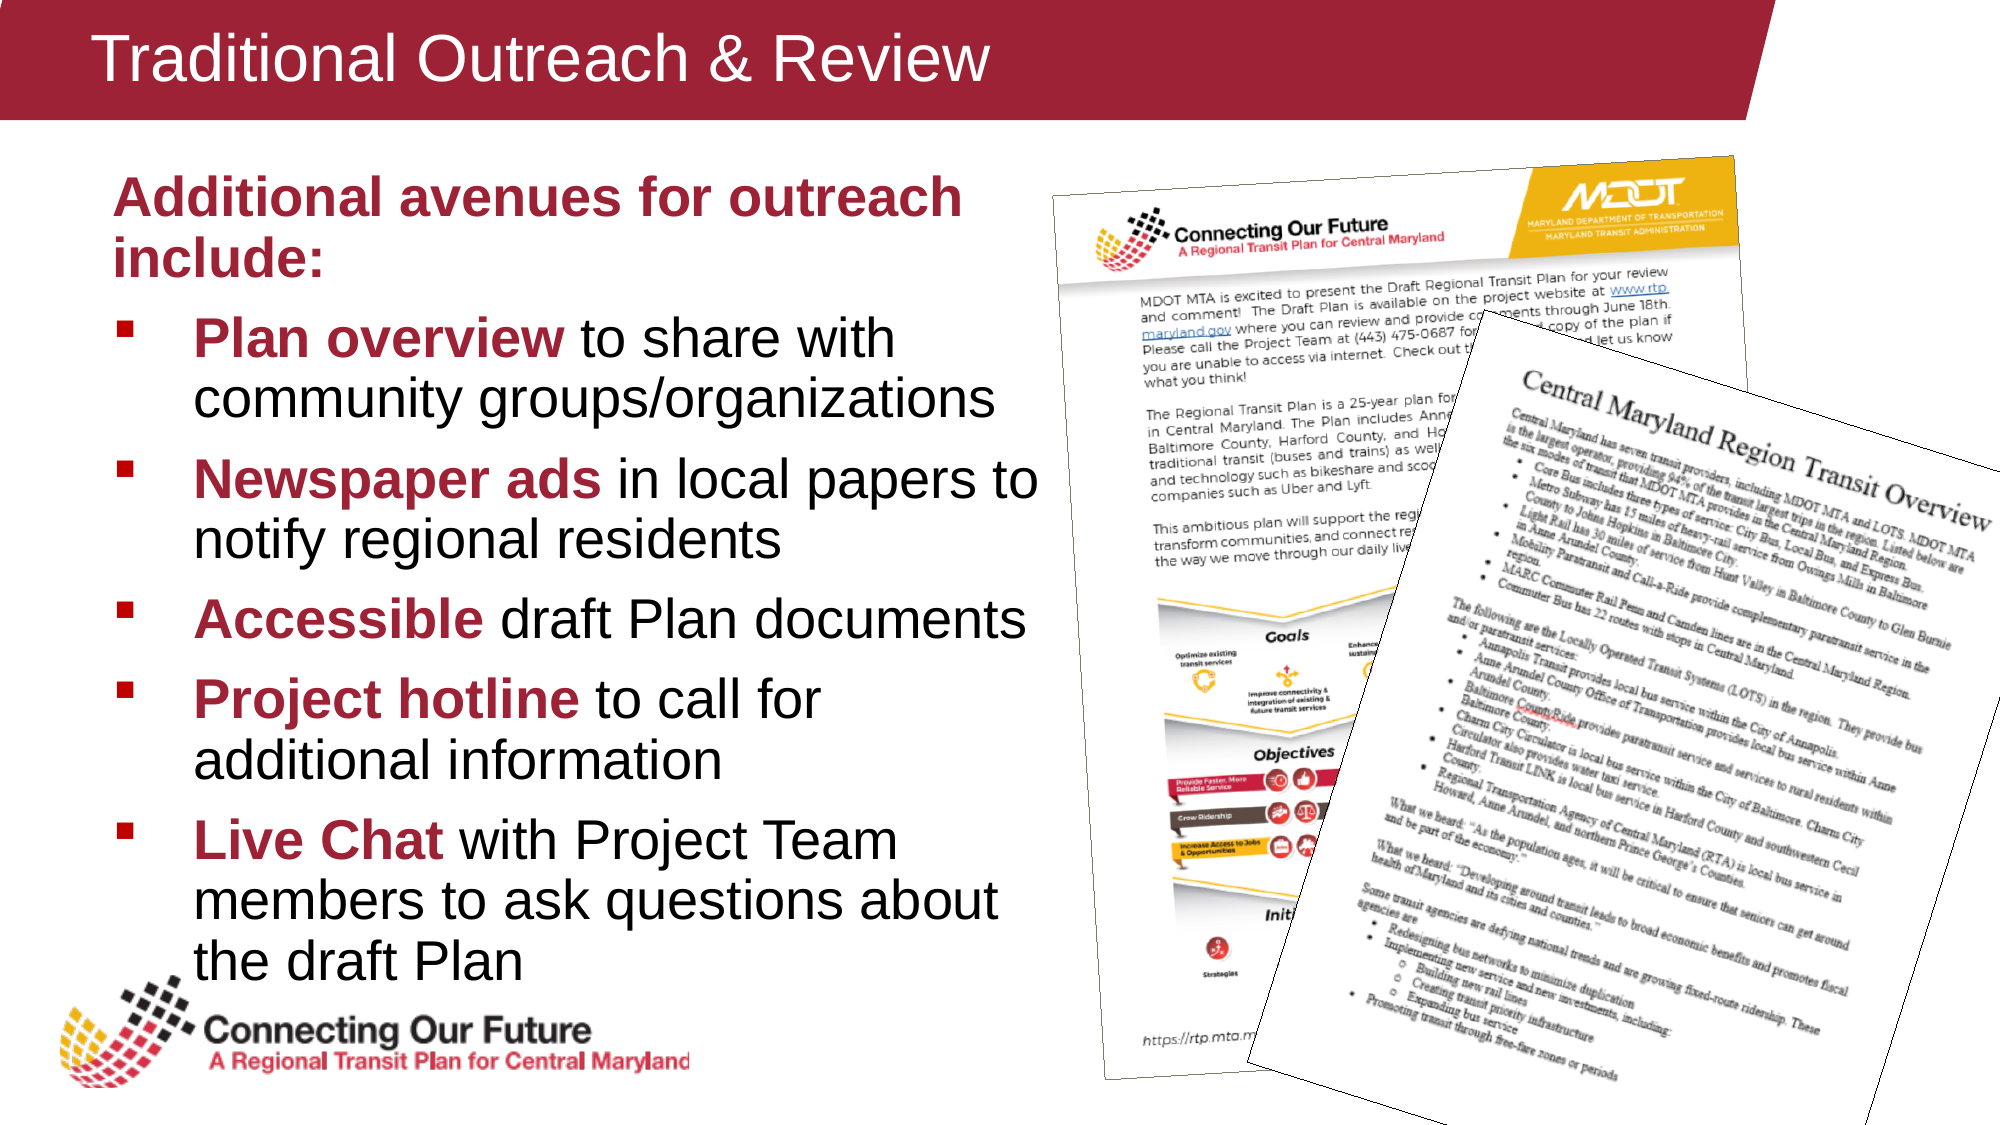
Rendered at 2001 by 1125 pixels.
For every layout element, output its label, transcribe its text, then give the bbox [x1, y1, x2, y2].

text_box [1078, 174, 1961, 1125]
list Additional avenues for outreach include: Plan overview to share with community groups/organizations Newspaper ads in local papers to notify regional residents Accessible draft Plan documents Project hotline to call for additional information Live Chat with Project Team members to ask questions about the draft Plan [97, 161, 1076, 1012]
picture [1441, 155, 1735, 174]
title Traditional Outreach & Review [75, 0, 1698, 120]
